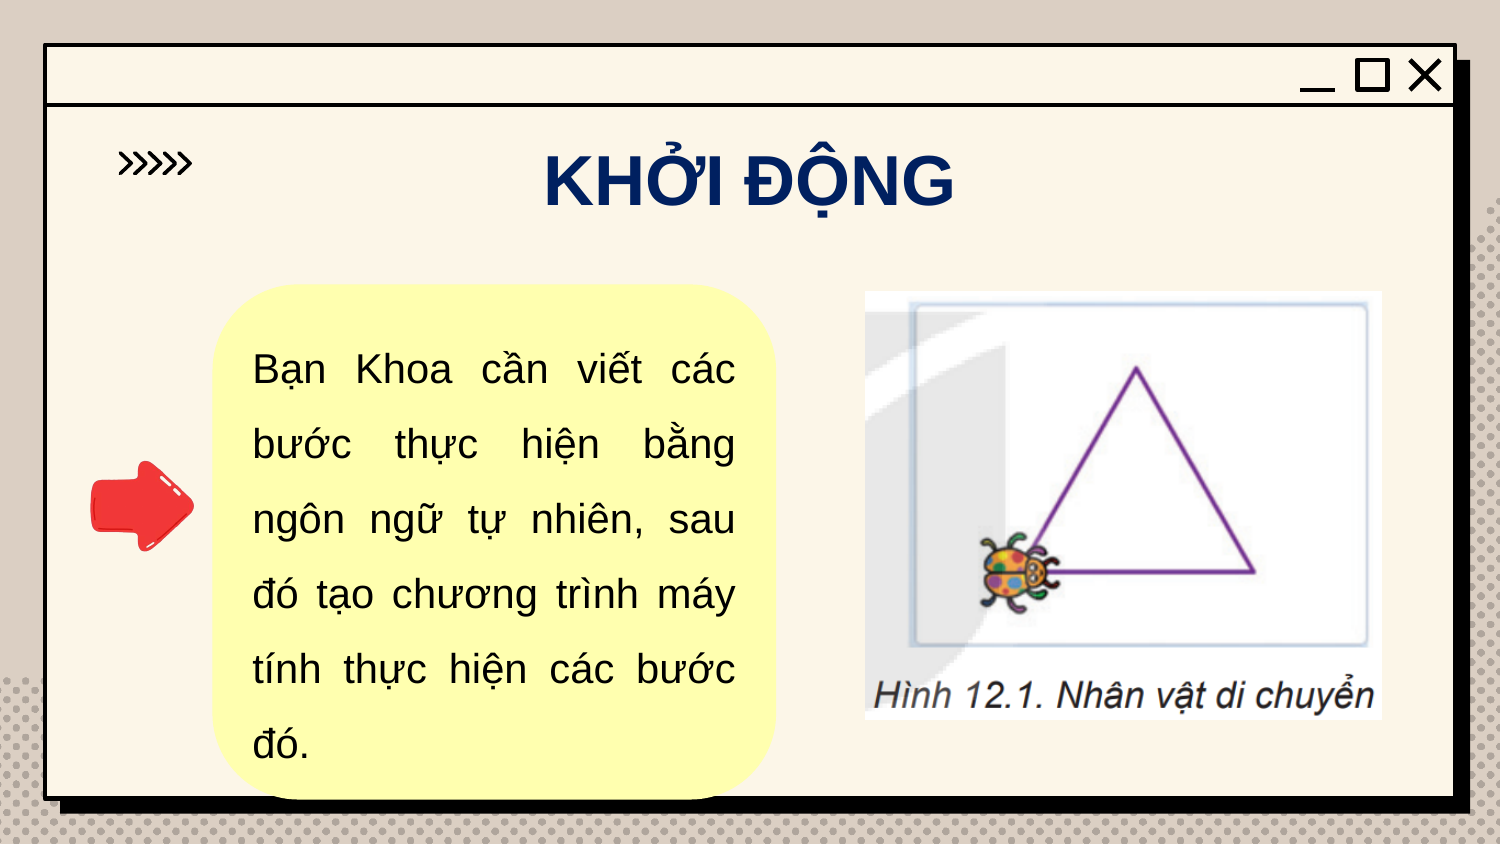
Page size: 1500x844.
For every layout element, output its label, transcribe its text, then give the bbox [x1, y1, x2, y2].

text_box [177, 151, 192, 175]
title KHỞI ĐỘNG [0, 120, 1500, 233]
text_box [118, 151, 134, 175]
picture [864, 290, 1382, 721]
text_box [162, 151, 177, 175]
text_box [133, 151, 148, 175]
text_box [147, 150, 163, 175]
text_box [74, 284, 777, 721]
